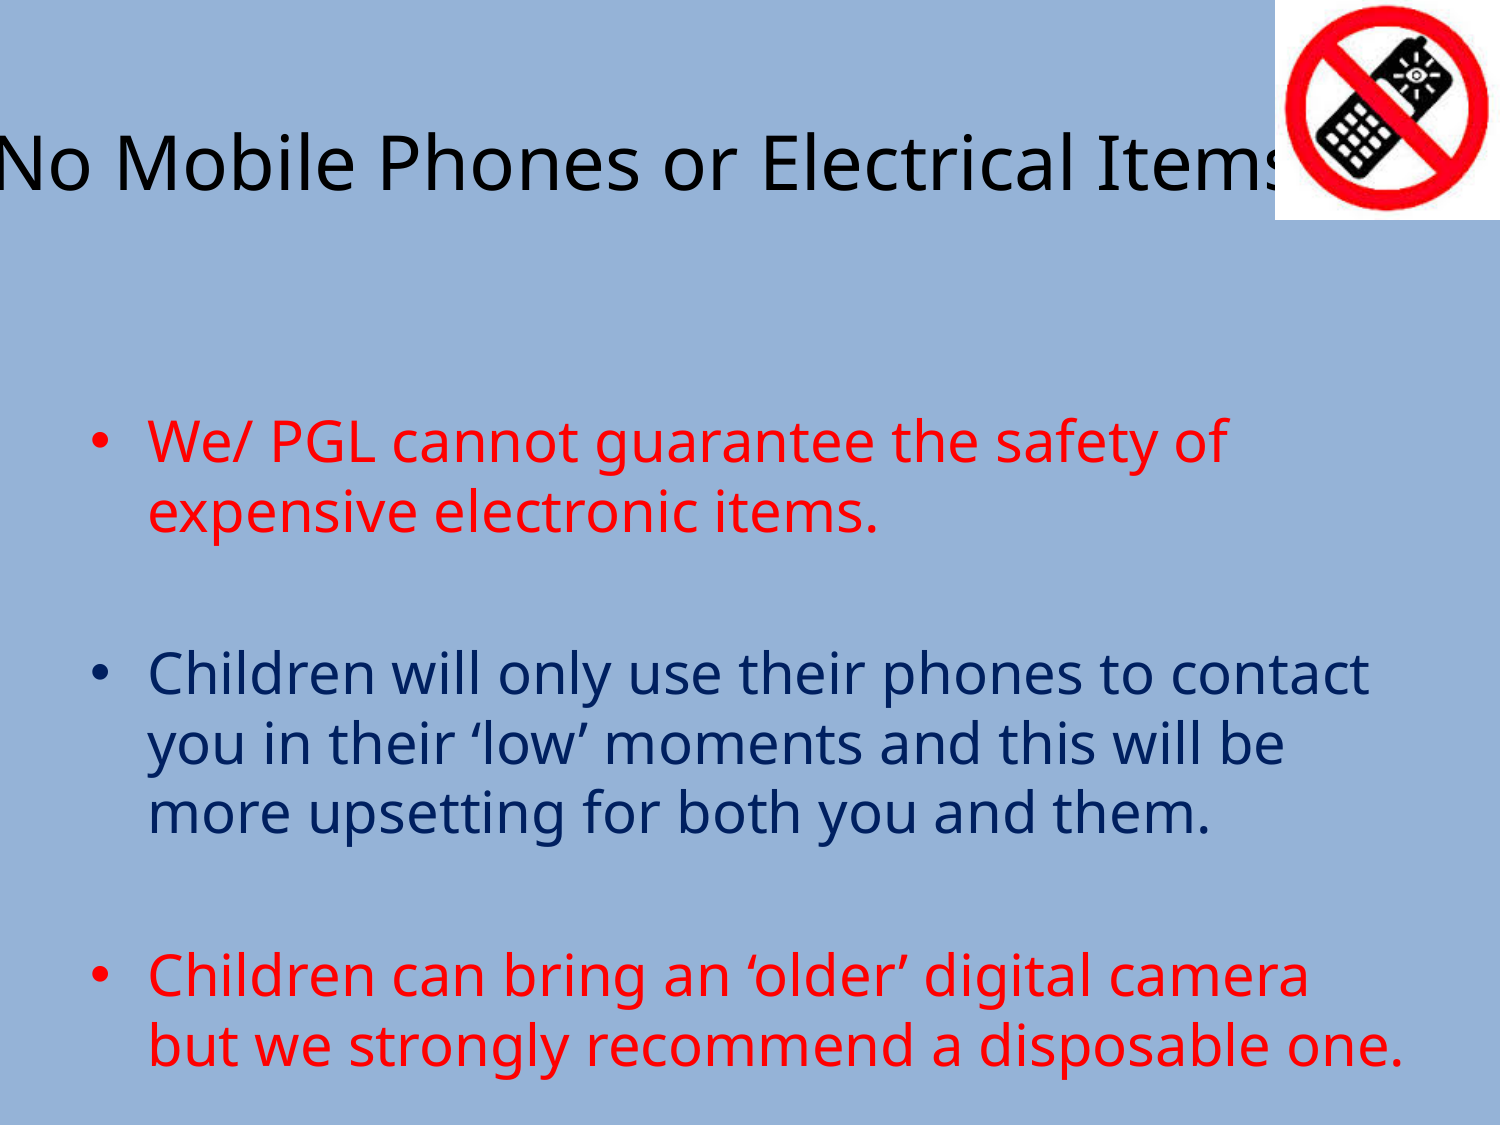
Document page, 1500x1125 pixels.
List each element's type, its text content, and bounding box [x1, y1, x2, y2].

picture [1274, 0, 1500, 221]
list We/ PGL cannot guarantee the safety of expensive electronic items. Children will only use their phones to contact you in their ‘low’ moments and this will be more upsetting for both you and them. Children can bring an ‘older’ digital camera but we strongly recommend a disposable one. [75, 397, 1425, 1094]
title No Mobile Phones or Electrical Items [0, 66, 1321, 254]
